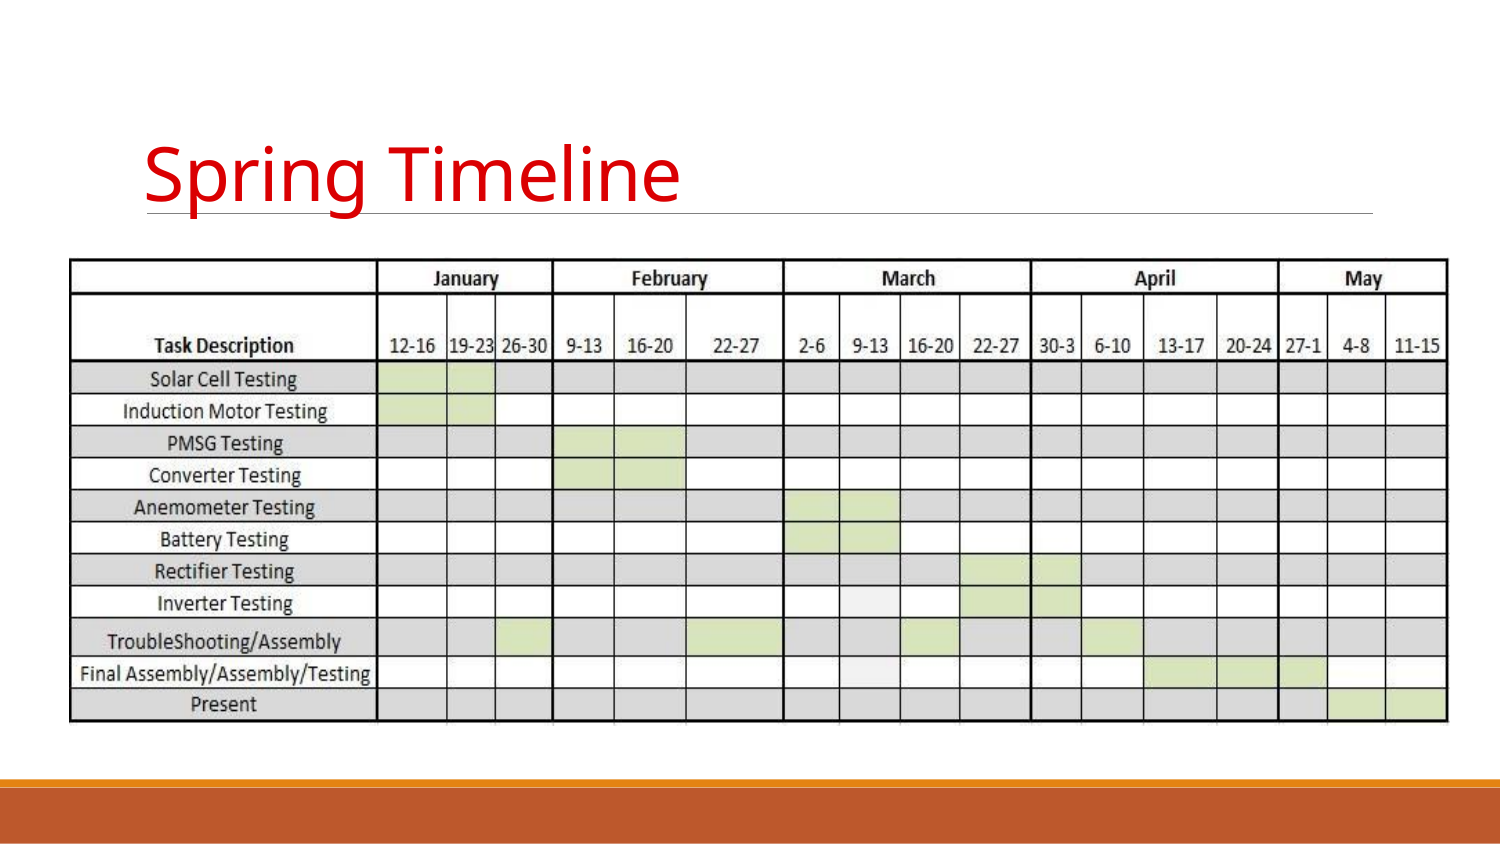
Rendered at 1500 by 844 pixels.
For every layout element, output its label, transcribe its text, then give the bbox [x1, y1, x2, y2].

picture [68, 257, 1450, 726]
title Spring Timeline [128, 90, 1479, 232]
